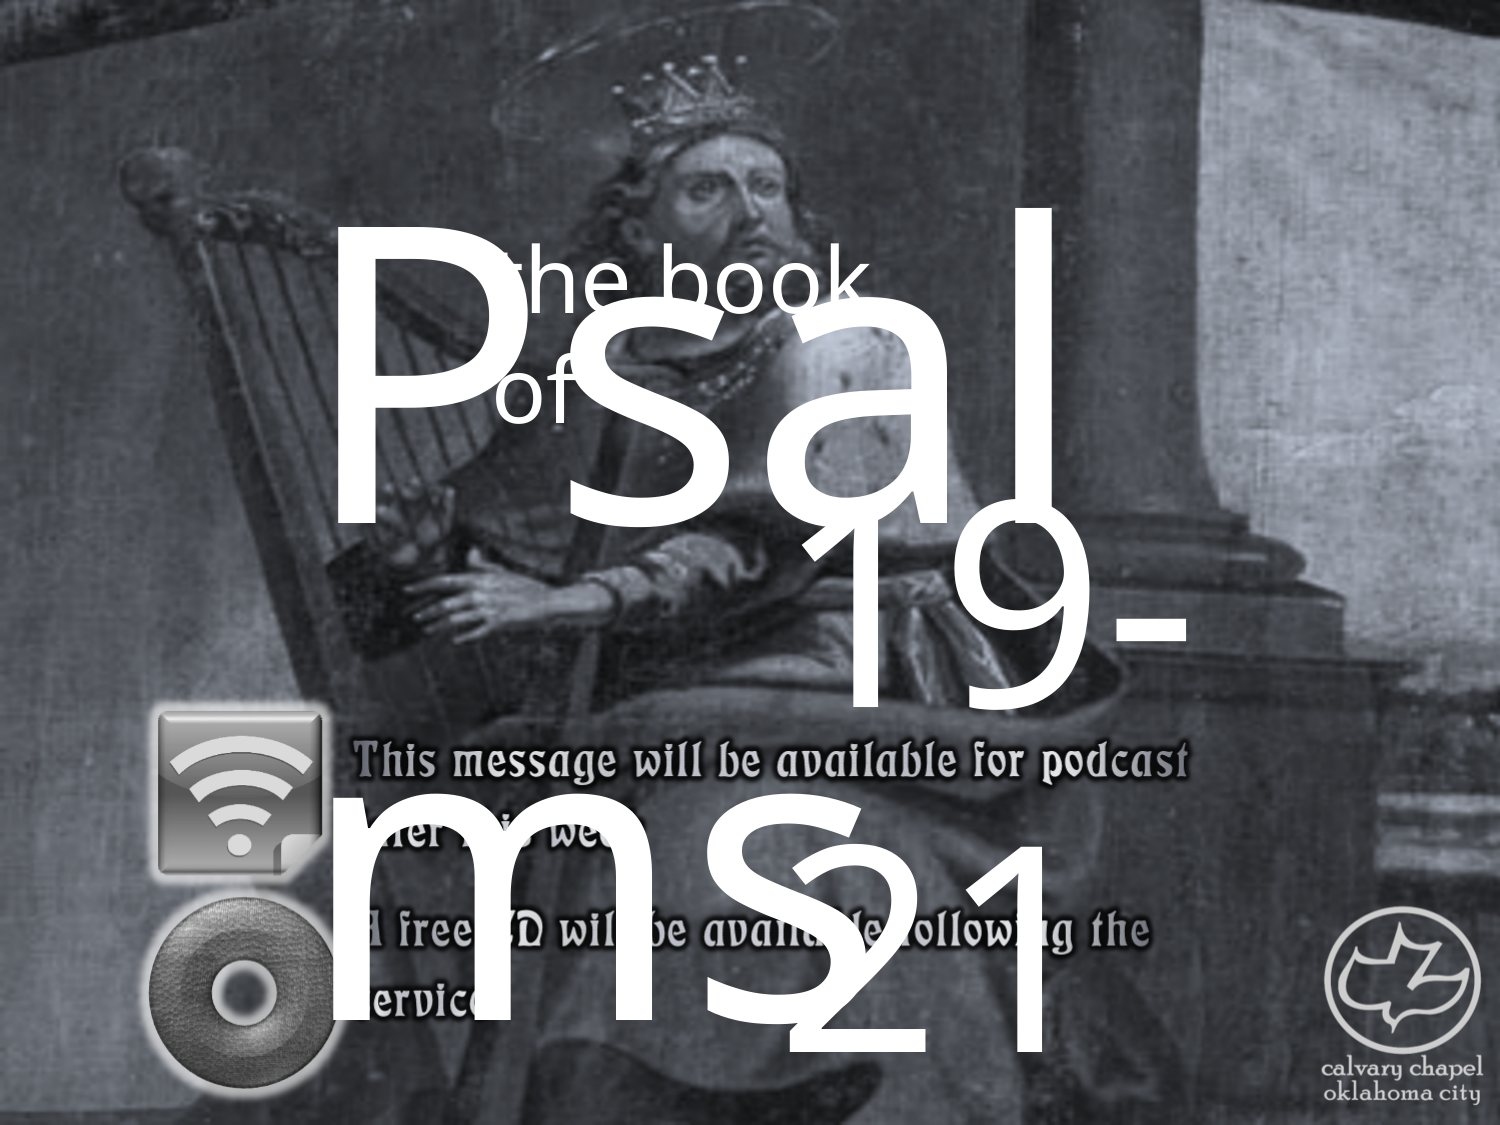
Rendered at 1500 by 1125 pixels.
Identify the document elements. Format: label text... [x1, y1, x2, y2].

text_box the book of [476, 214, 895, 449]
text_box Psalms [284, 101, 1370, 1111]
picture [0, 0, 1500, 1125]
text_box 19-21 [761, 412, 1375, 1117]
